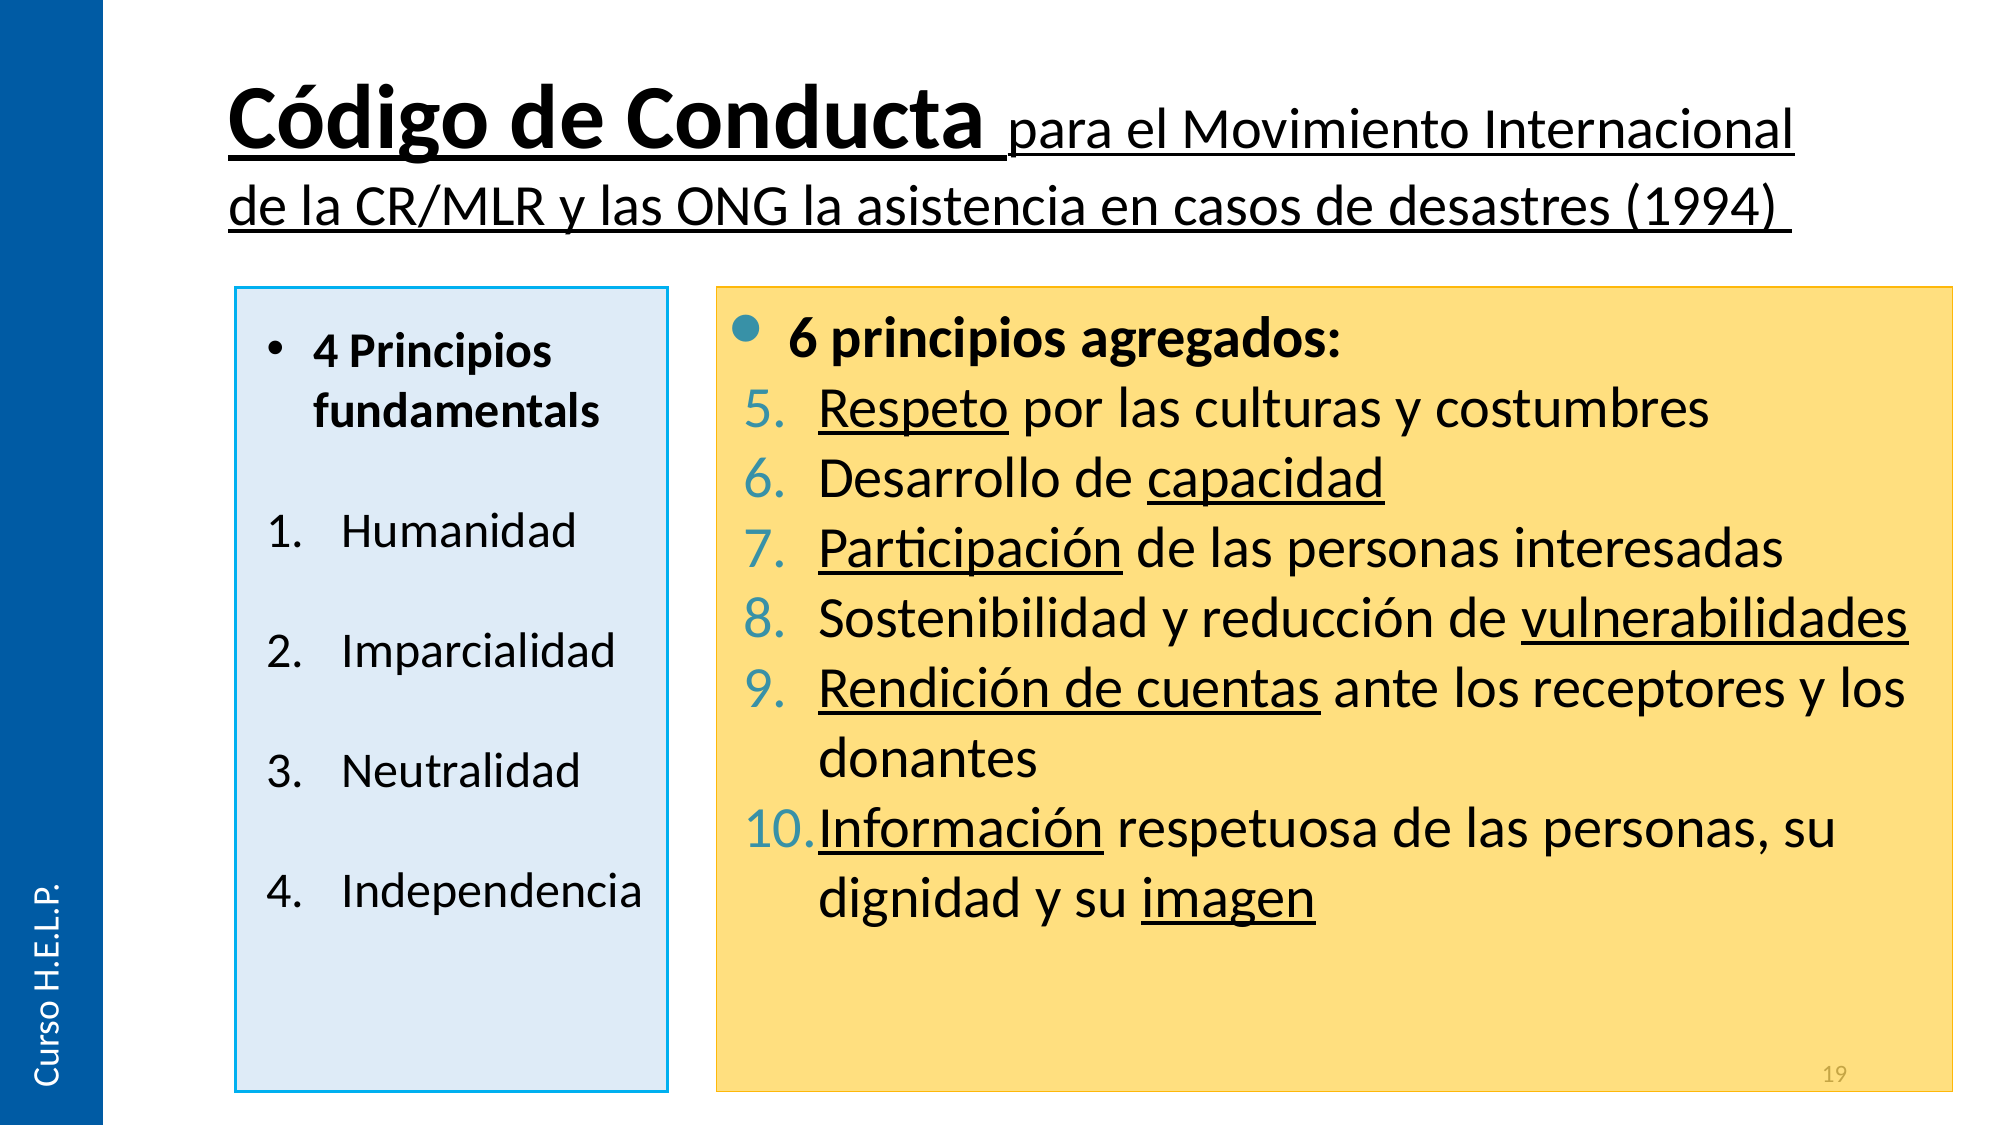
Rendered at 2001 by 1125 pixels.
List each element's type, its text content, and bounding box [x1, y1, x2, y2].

text_box 4 Principios fundamentals Humanidad Imparcialidad Neutralidad Independencia [251, 309, 668, 925]
slide_number 19 [1412, 1092, 1863, 1103]
text_box 6 principios agregados: Respeto por las culturas y costumbres Desarrollo de capacidad Participación de las personas interesadas Sostenibilidad y reducción de vulnerabilidades Rendición de cuentas ante los receptores y los donantes Información respetuosa de las personas, su dignidad y su imagen [716, 287, 1953, 1092]
text_box [234, 286, 669, 1093]
text_box Curso H.E.L.P. [13, 872, 90, 1103]
text_box Código de Conducta para el Movimiento Internacional de la CR/MLR y las ONG la asistencia en casos de desastres (1994) [213, 50, 1842, 285]
text_box [0, 0, 104, 1125]
